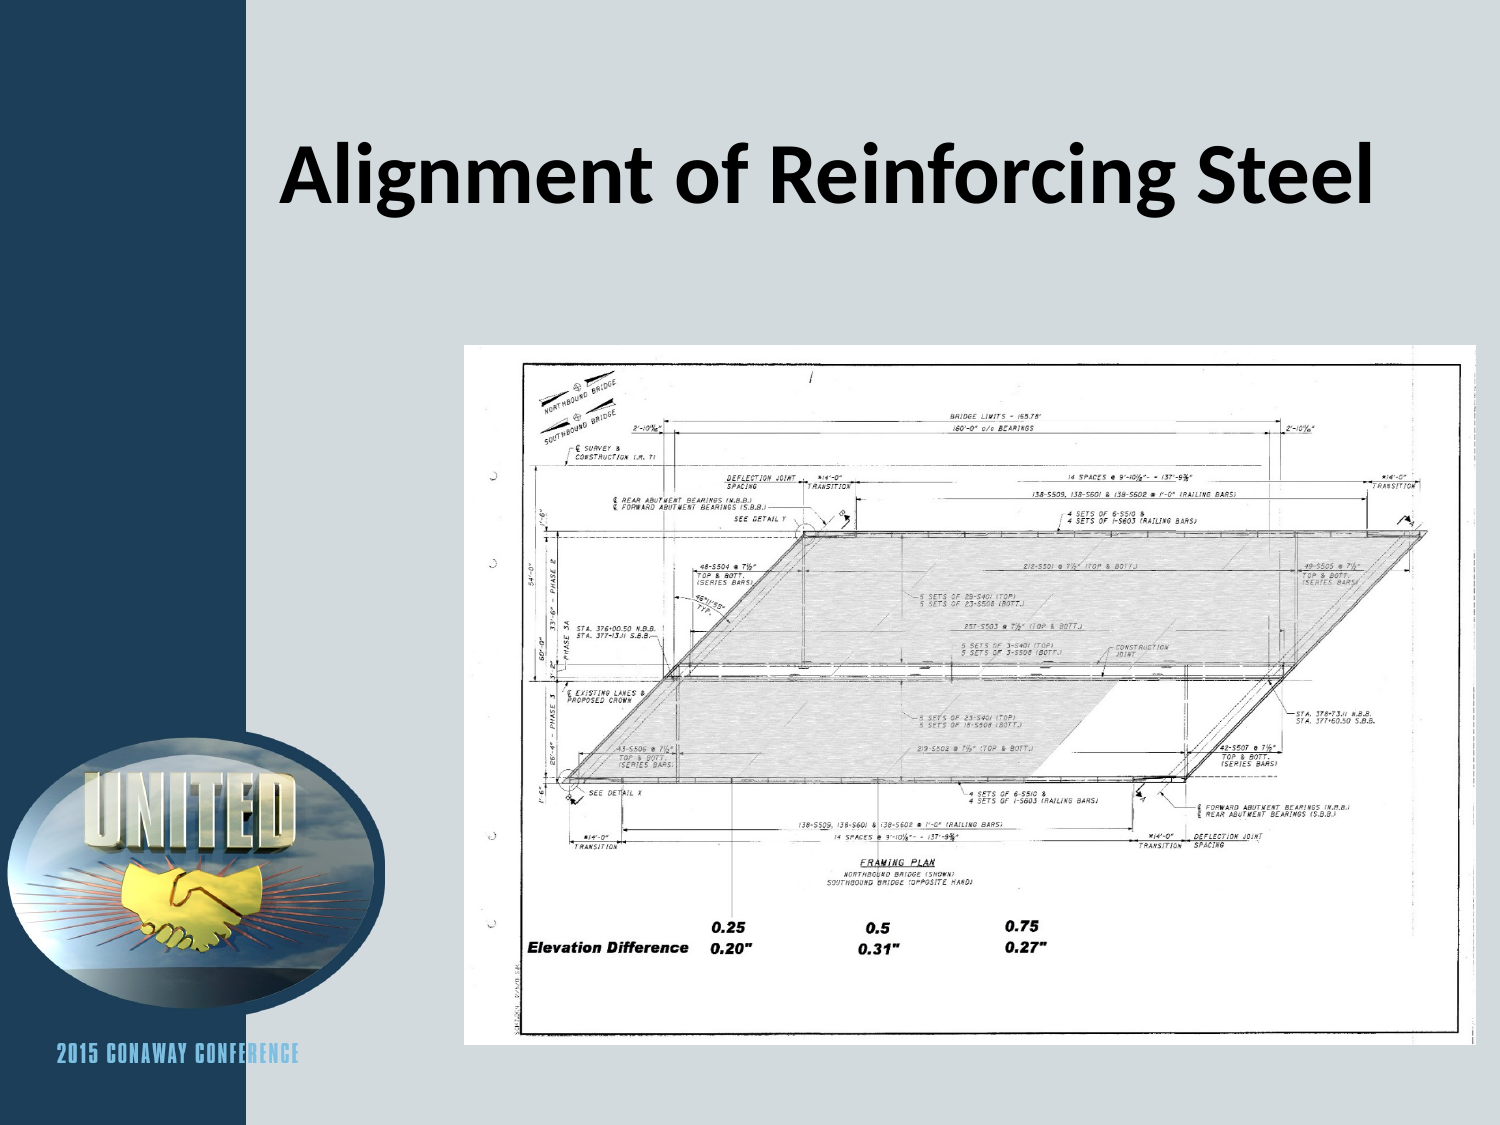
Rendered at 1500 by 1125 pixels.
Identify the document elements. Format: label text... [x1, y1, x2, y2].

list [463, 345, 1477, 1045]
title Alignment of Reinforcing Steel [260, 59, 1397, 278]
picture [0, 0, 1500, 1125]
